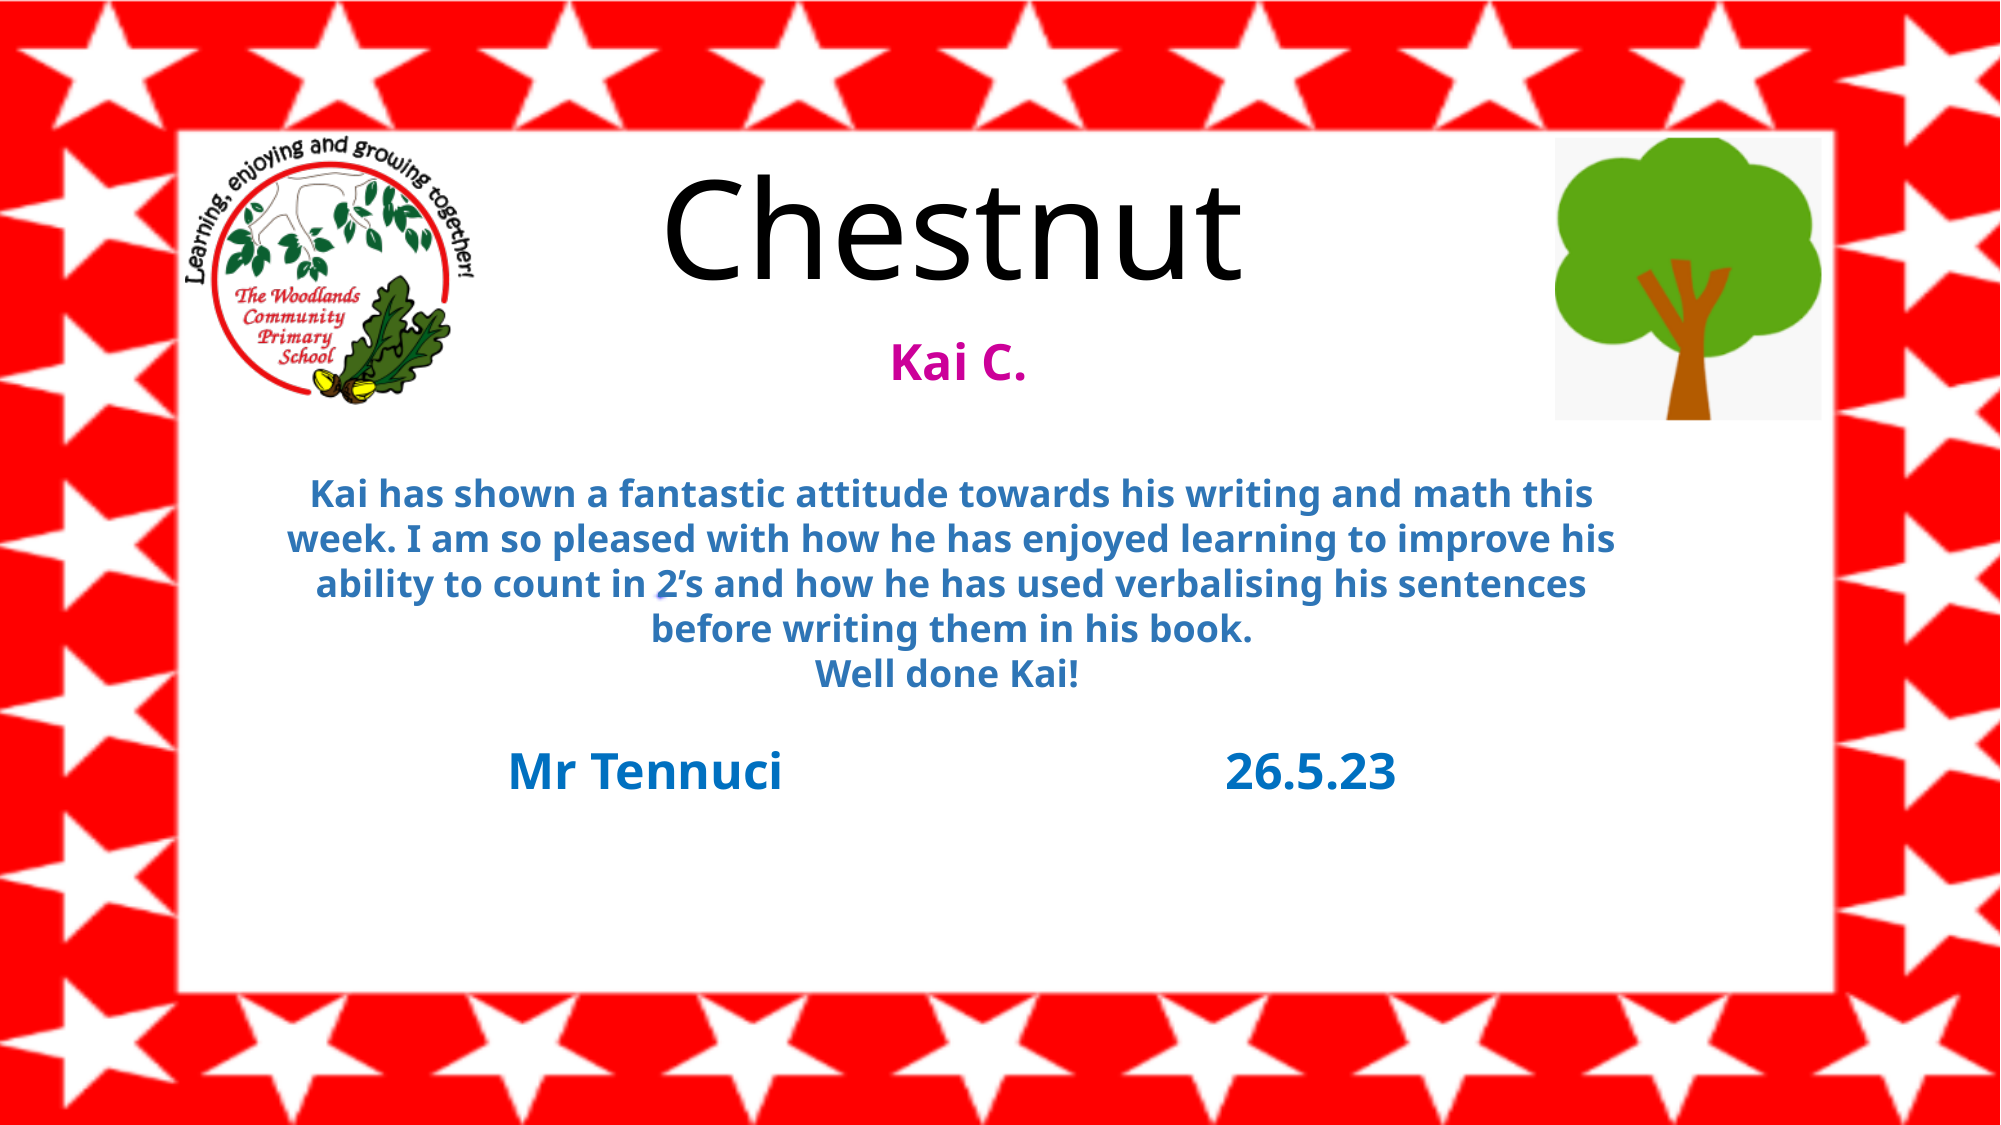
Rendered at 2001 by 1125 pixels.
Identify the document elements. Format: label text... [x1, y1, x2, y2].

text_box Chestnut Kai C. Kai has shown a fantastic attitude towards his writing and math this week. I am so pleased with how he has enjoyed learning to improve his ability to count in 2’s and how he has used verbalising his sentences before writing them in his book. Well done Kai! Mr Tennuci 26.5.23 [1563, 422, 1637, 868]
text_box Chestnut Kai C. Kai has shown a fantastic attitude towards his writing and math this week. I am so pleased with how he has enjoyed learning to improve his ability to count in 2’s and how he has used verbalising his sentences before writing them in his book. Well done Kai! Mr Tennuci 26.5.23 [267, 405, 437, 868]
picture [0, 0, 2000, 1125]
